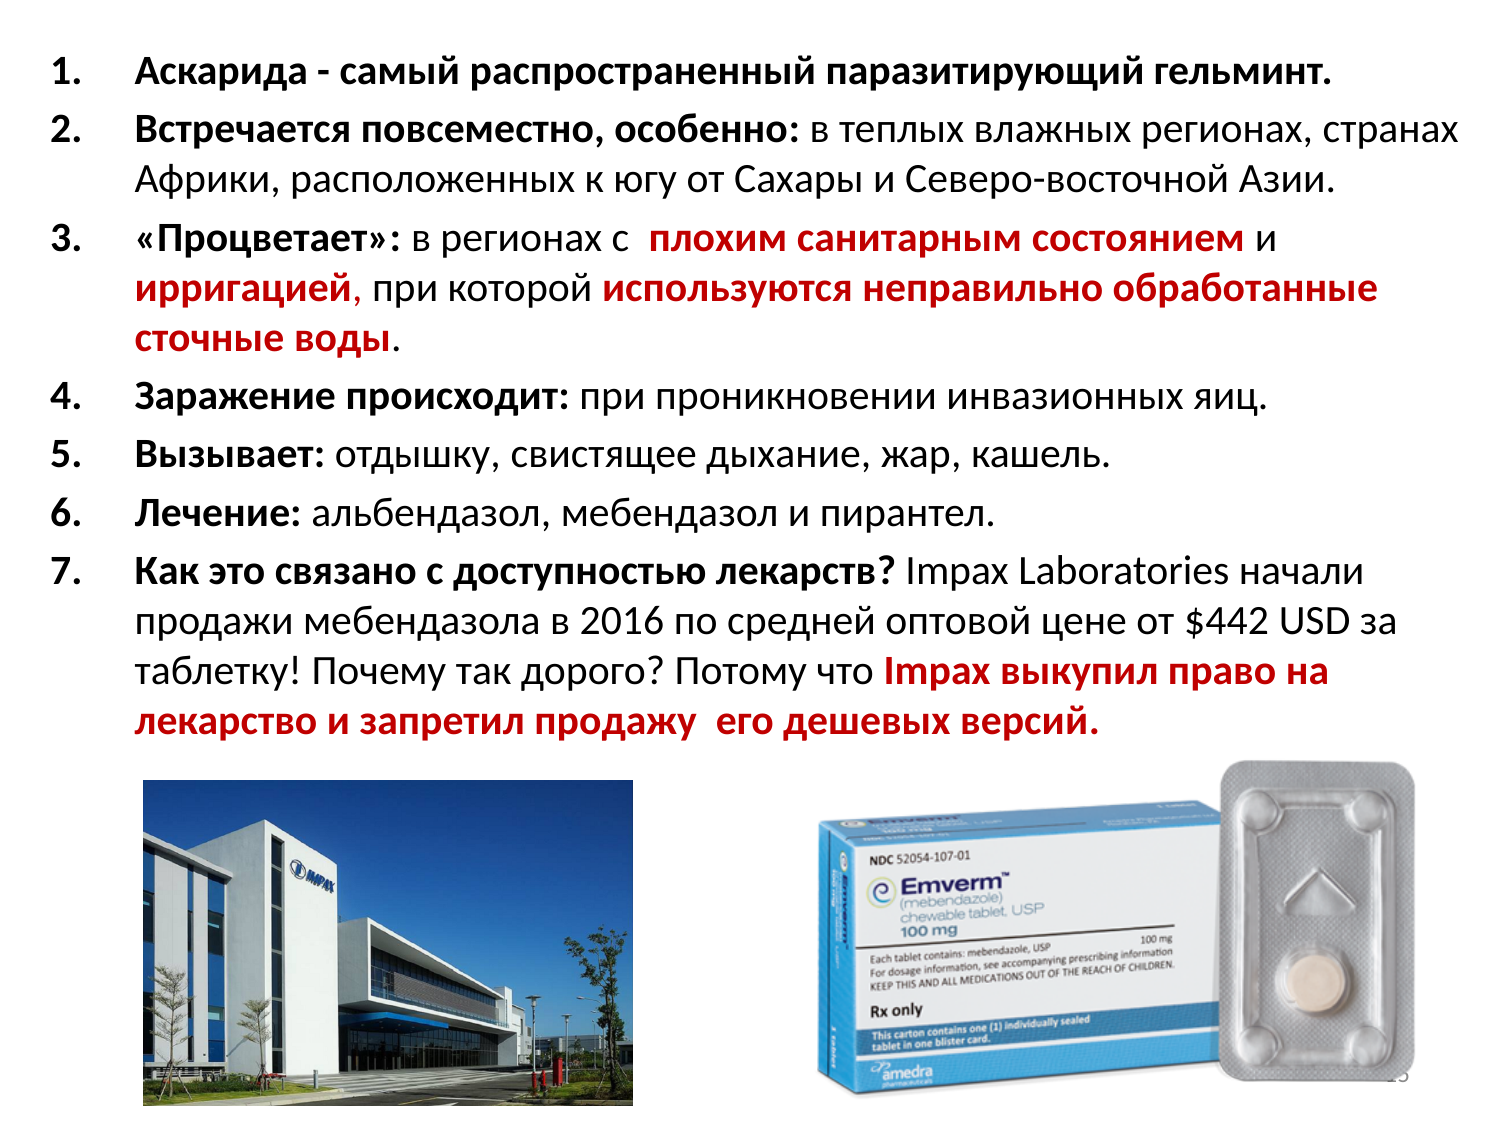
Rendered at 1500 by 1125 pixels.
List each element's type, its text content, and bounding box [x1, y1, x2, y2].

picture [795, 749, 1430, 1105]
picture [142, 780, 634, 1106]
list Аскарида - самый распространенный паразитирующий гельминт. Встречается повсеместно, особенно: в теплых влажных регионах, странах Африки, расположенных к югу от Сахары и Северо-восточной Азии. «Процветает»: в регионах с плохим санитарным состоянием и ирригацией, при которой используются неправильно обработанные сточные воды. Заражение происходит: при проникновении инвазионных яиц. Вызывает: отдышку, свистящее дыхание, жар, кашель. Лечение: альбендазол, мебендазол и пирантел. Как это связано с доступностью лекарств? Impax Laboratories начали продажи мебендазола в 2016 по средней оптовой цене от $442 USD за таблетку! Почему так дорого? Потому что Impax выкупил право на лекарство и запретил продажу его дешевых версий. [35, 35, 1489, 715]
